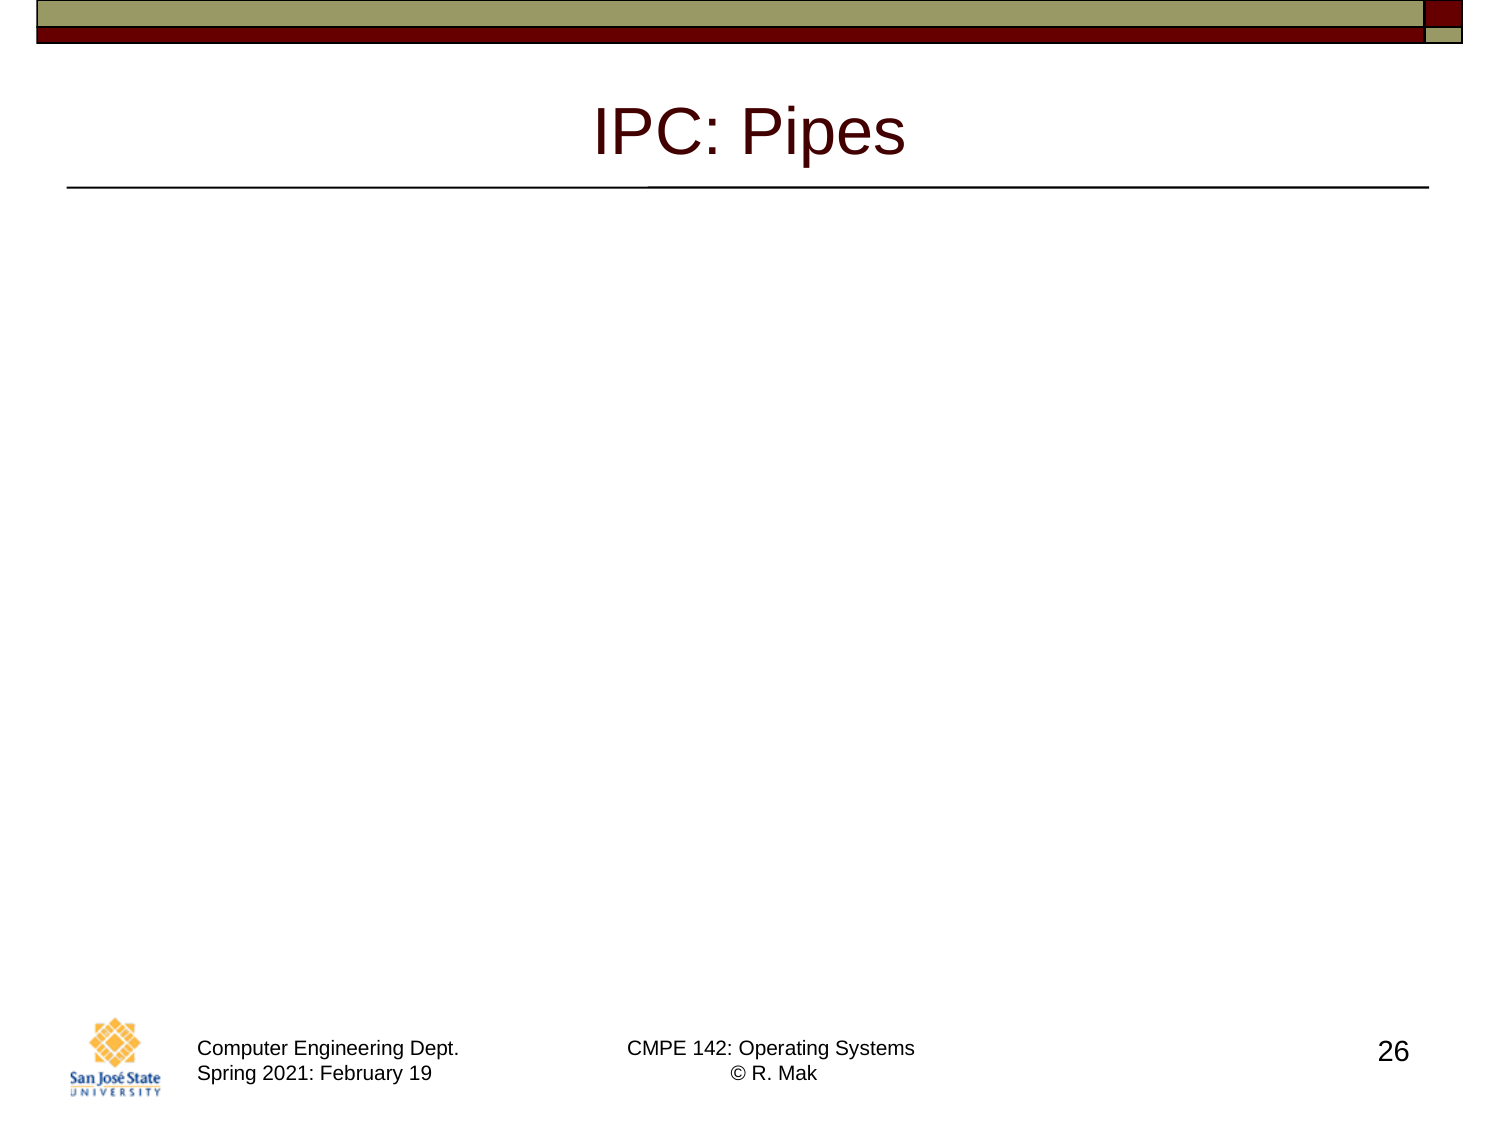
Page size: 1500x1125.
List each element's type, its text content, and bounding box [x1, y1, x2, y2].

slide_number 26 [1305, 1025, 1425, 1100]
picture [60, 1012, 166, 1112]
title IPC: Pipes [75, 67, 1425, 175]
